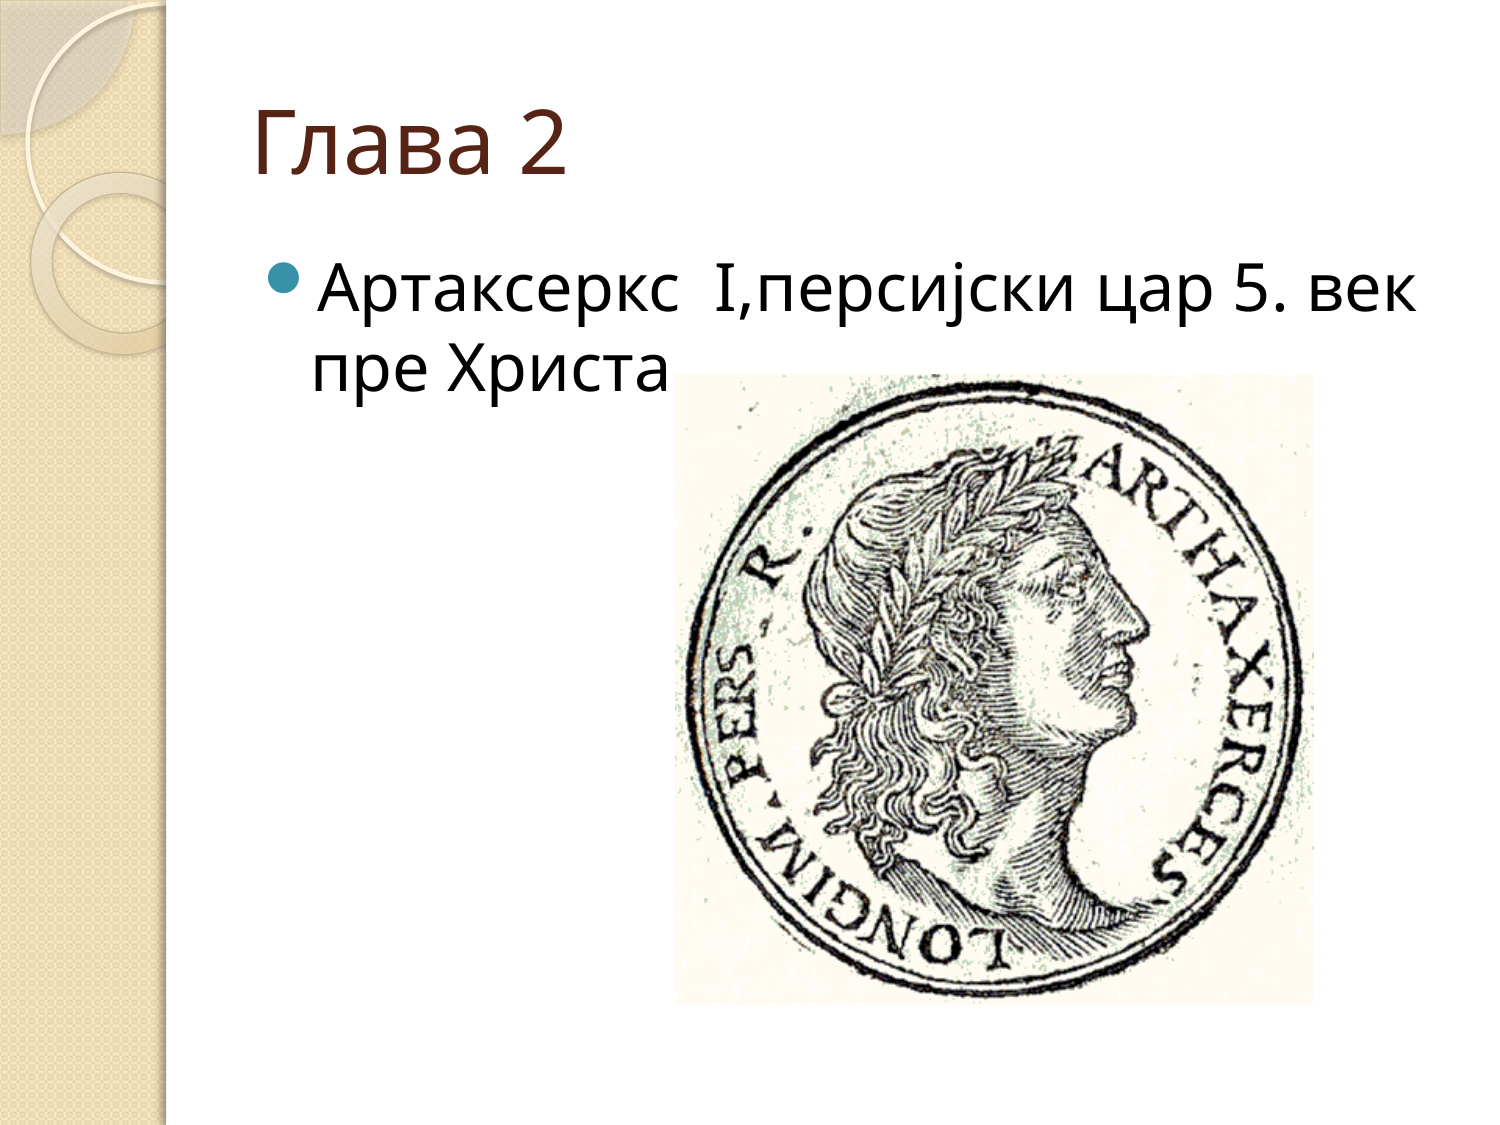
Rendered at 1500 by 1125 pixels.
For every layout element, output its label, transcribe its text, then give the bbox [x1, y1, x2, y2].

list Артаксеркс I,персијски цар 5. век пре Христа [235, 237, 1466, 1025]
title Глава 2 [235, 45, 1466, 233]
picture [674, 374, 1315, 1005]
